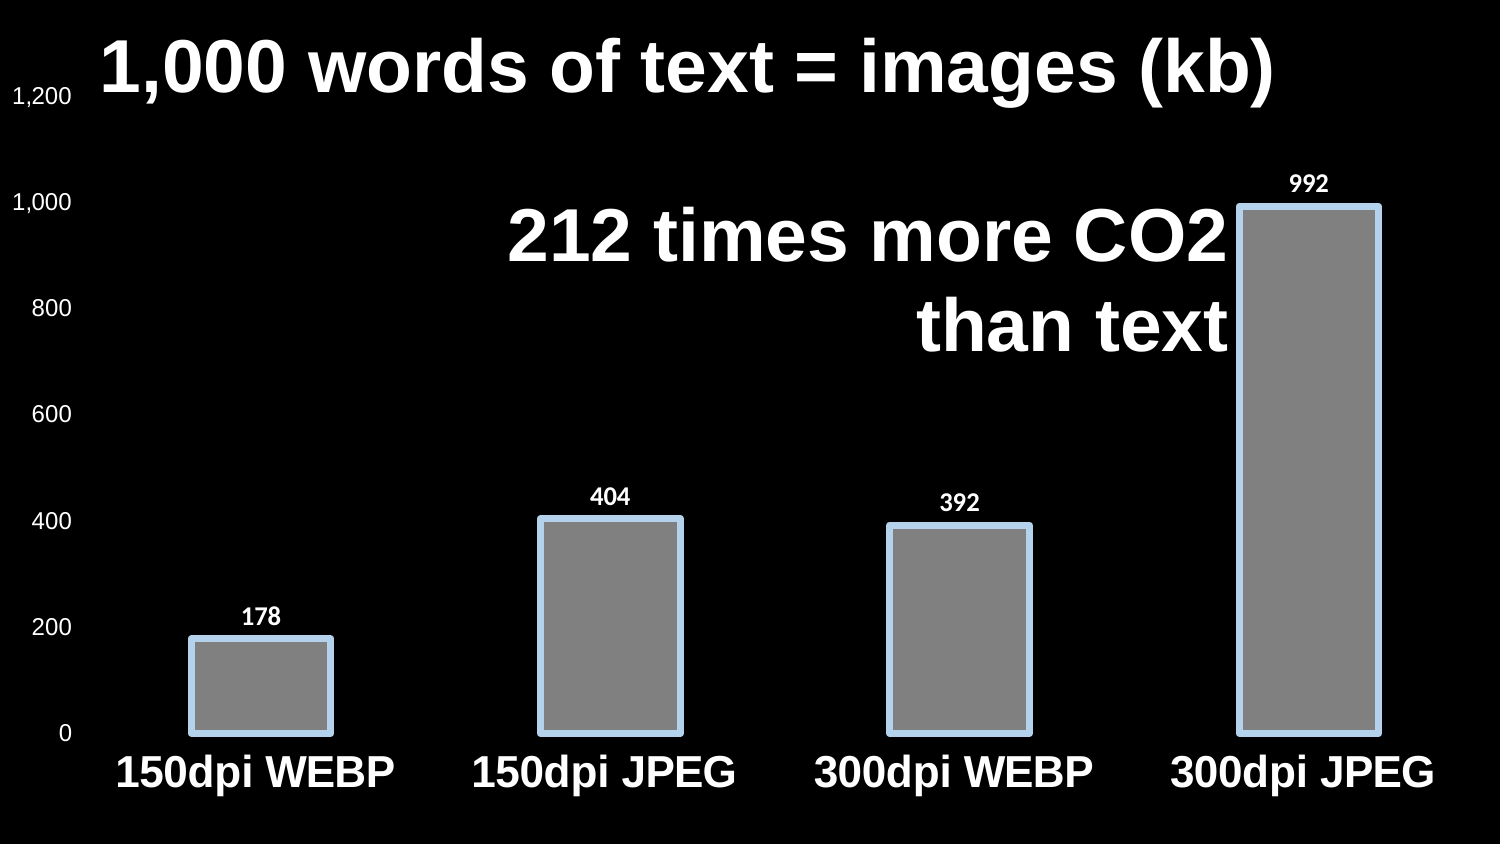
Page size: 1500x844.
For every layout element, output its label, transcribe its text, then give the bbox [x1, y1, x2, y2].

chart [12, 82, 1500, 797]
text_box 1,000 words of text = images (kb) [85, 10, 1323, 82]
